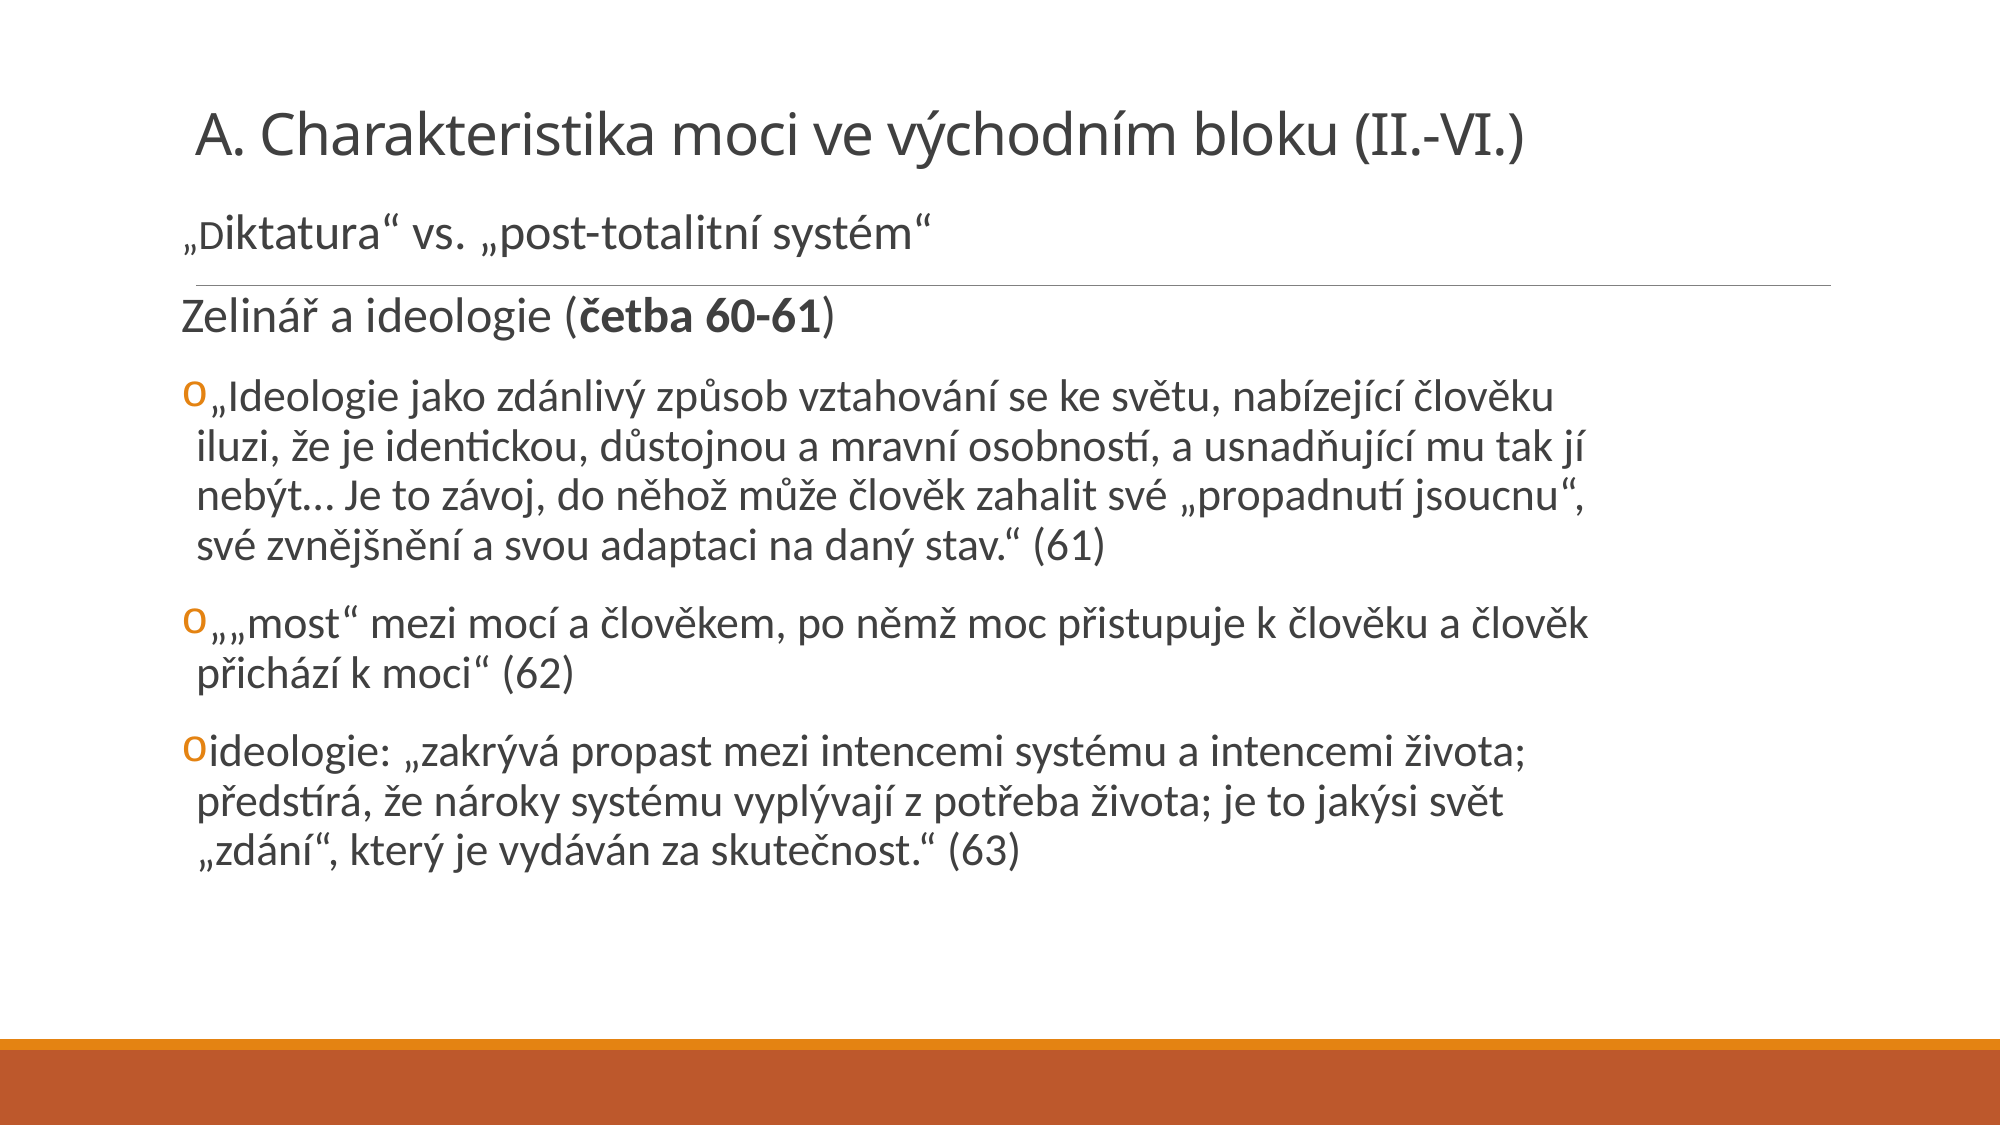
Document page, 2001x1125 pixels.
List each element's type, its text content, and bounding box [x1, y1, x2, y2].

title A. Charakteristika moci ve východním bloku (II.-VI.) [180, 47, 1830, 285]
list „Diktatura“ vs. „post-totalitní systém“ Zelinář a ideologie (četba 60-61) „Ideologie jako zdánlivý způsob vztahování se ke světu, nabízející člověku iluzi, že je identickou, důstojnou a mravní osobností, a usnadňující mu tak jí nebýt… Je to závoj, do něhož může člověk zahalit své „propadnutí jsoucnu“, své zvnějšnění a svou adaptaci na daný stav.“ (61) „„most“ mezi mocí a člověkem, po němž moc přistupuje k člověku a člověk přichází k moci“ (62) ideologie: „zakrývá propast mezi intencemi systému a intencemi života; předstírá, že nároky systému vyplývají z potřeba života; je to jakýsi svět „zdání“, který je vydáván za skutečnost.“ (63) [181, 198, 1649, 1025]
